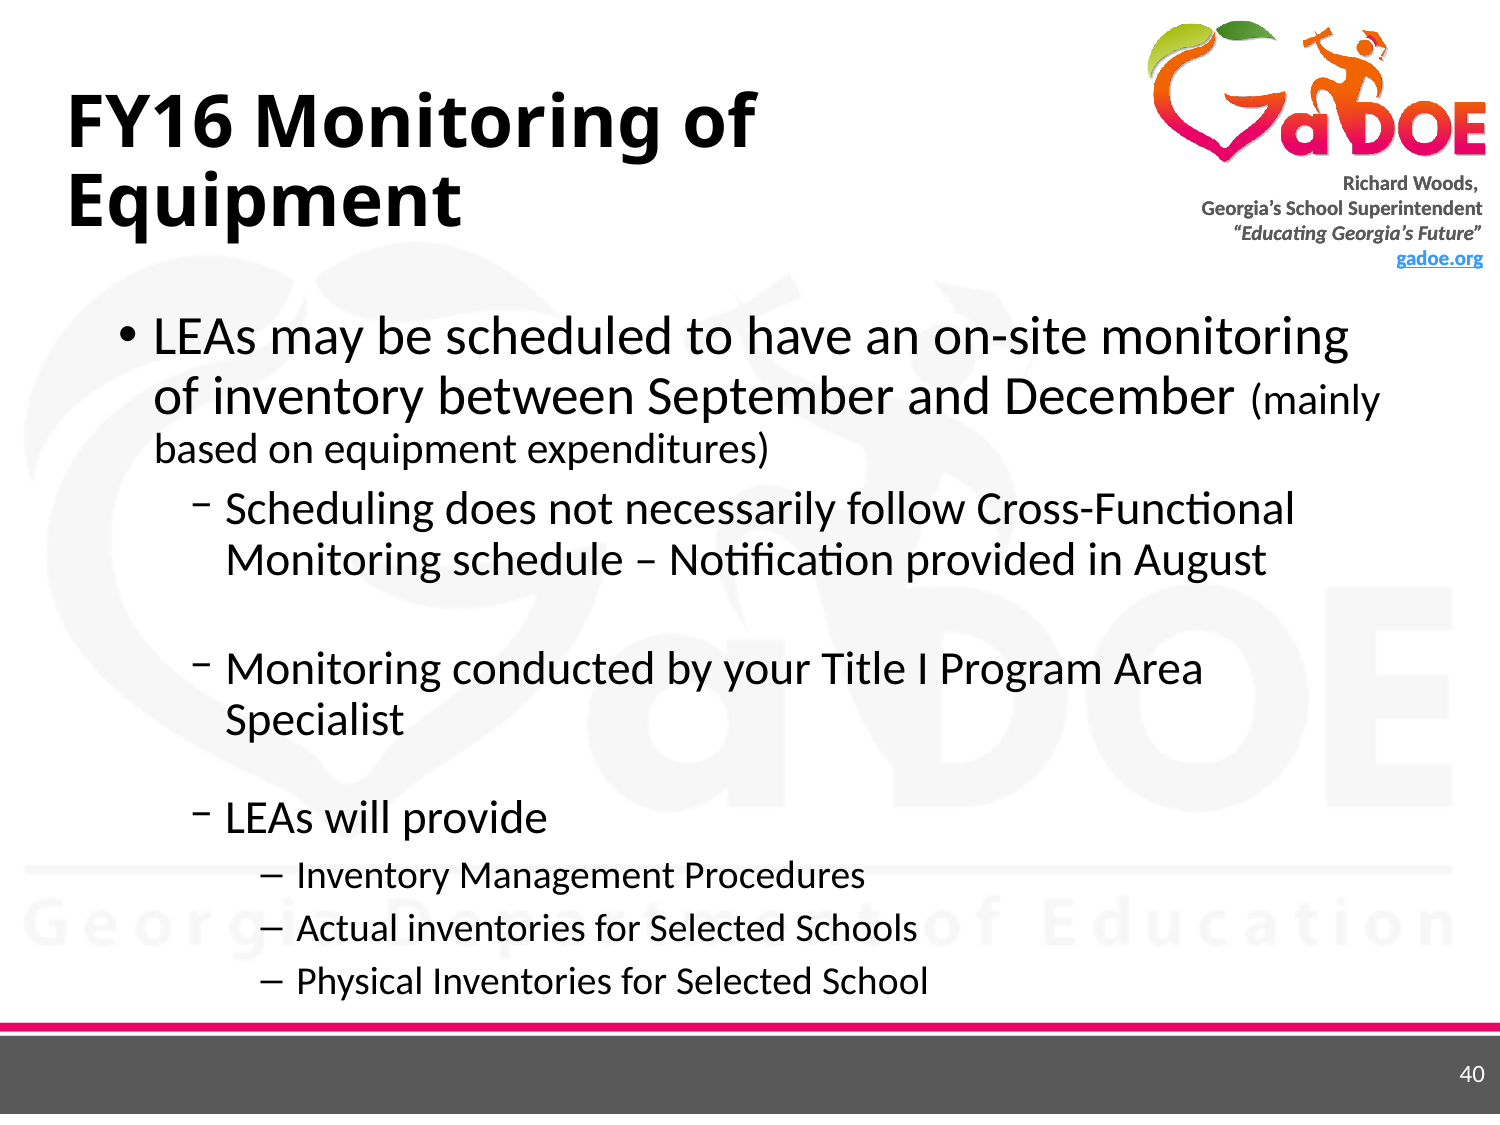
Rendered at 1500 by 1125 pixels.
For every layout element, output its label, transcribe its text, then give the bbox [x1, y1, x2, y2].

picture [19, 235, 1473, 980]
title FY16 Monitoring of Equipment [50, 54, 1160, 273]
list LEAs may be scheduled to have an on-site monitoring of inventory between September and December (mainly based on equipment expenditures) Scheduling does not necessarily follow Cross-Functional Monitoring schedule – Notification provided in August Monitoring conducted by your Title I Program Area Specialist LEAs will provide Inventory Management Procedures Actual inventories for Selected Schools Physical Inventories for Selected School [103, 299, 1397, 1014]
slide_number 40 [1400, 1042, 1500, 1103]
picture [1135, 8, 1499, 164]
